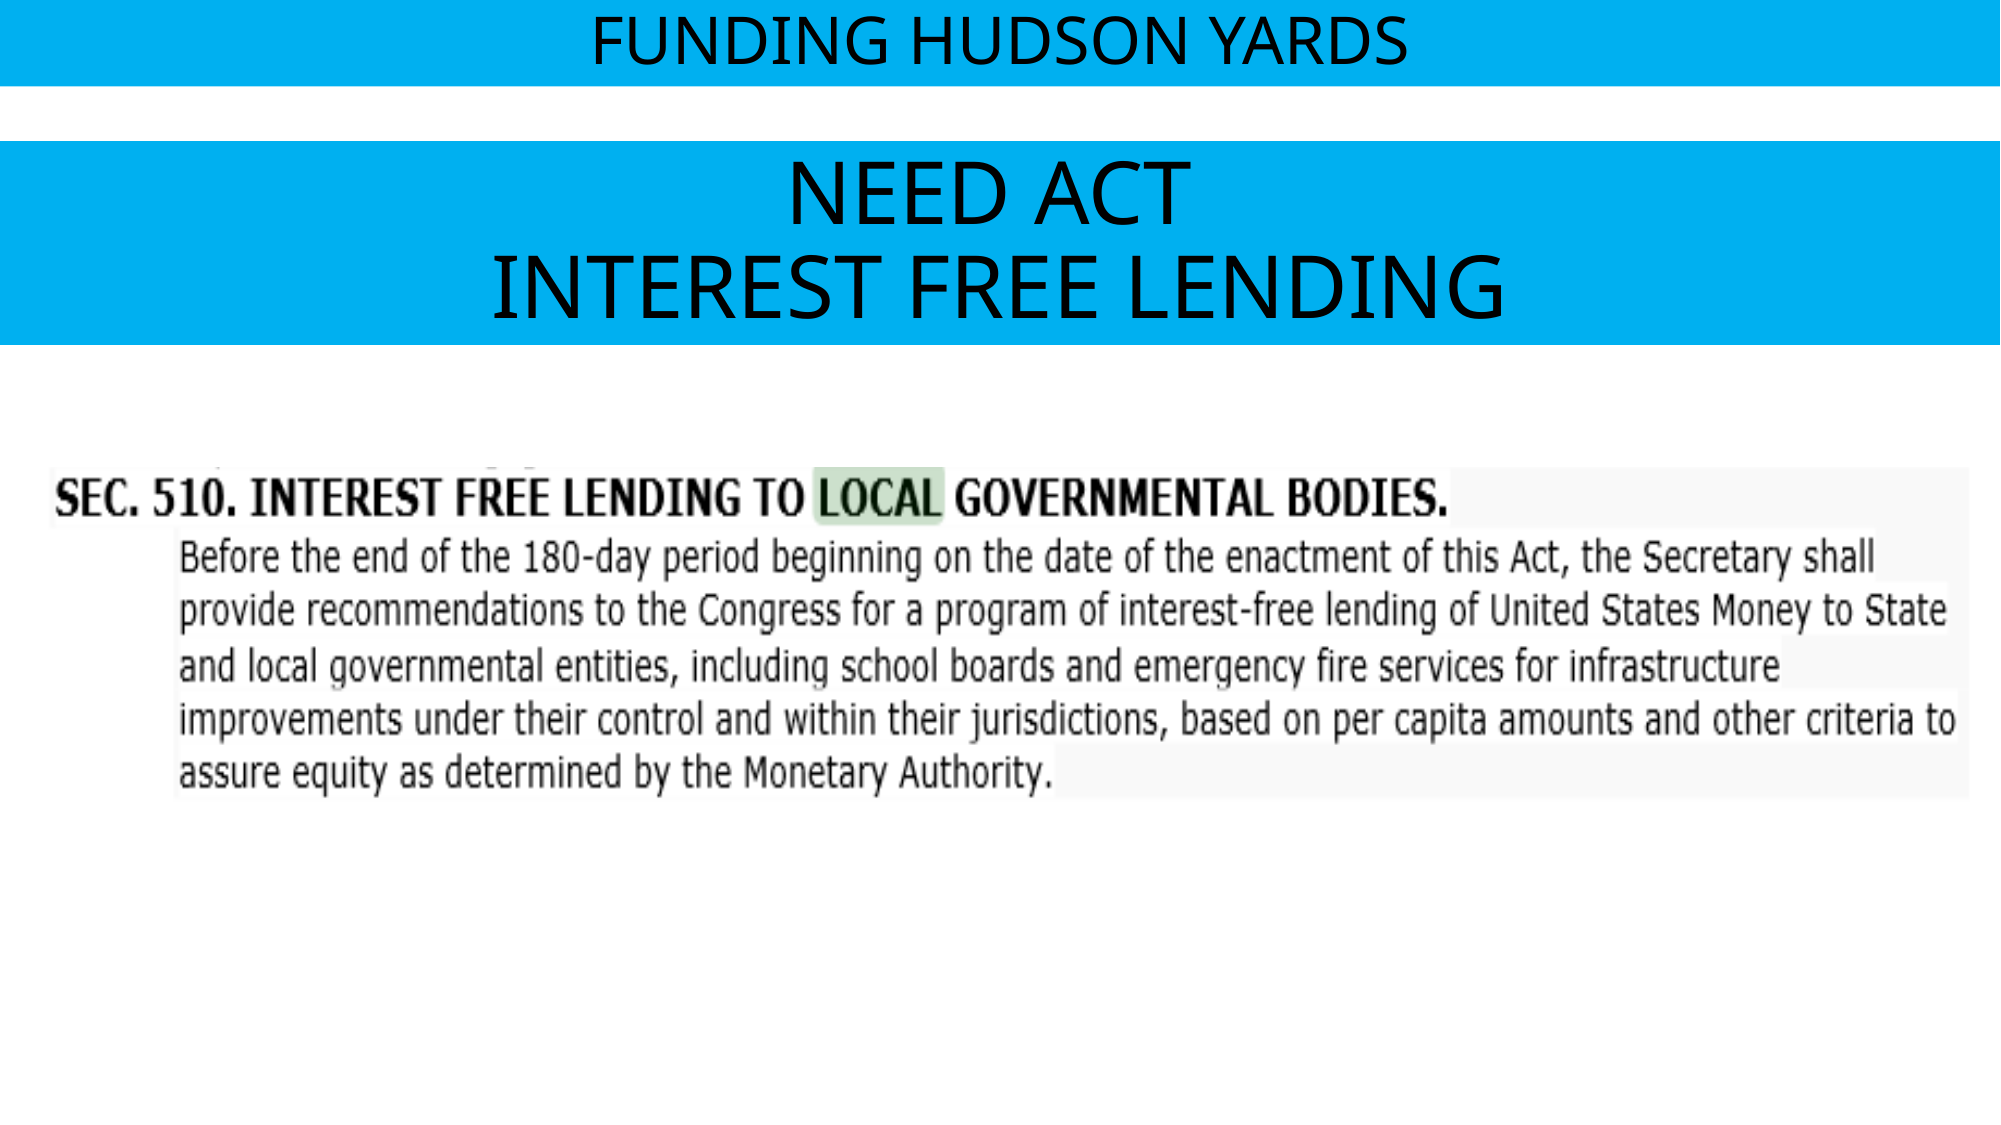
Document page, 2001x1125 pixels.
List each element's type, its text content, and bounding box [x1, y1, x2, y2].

text_box NEED ACT INTEREST FREE LENDING [0, 141, 2000, 345]
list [0, 467, 2000, 848]
title FUNDING HUDSON YARDS [0, 0, 2000, 87]
